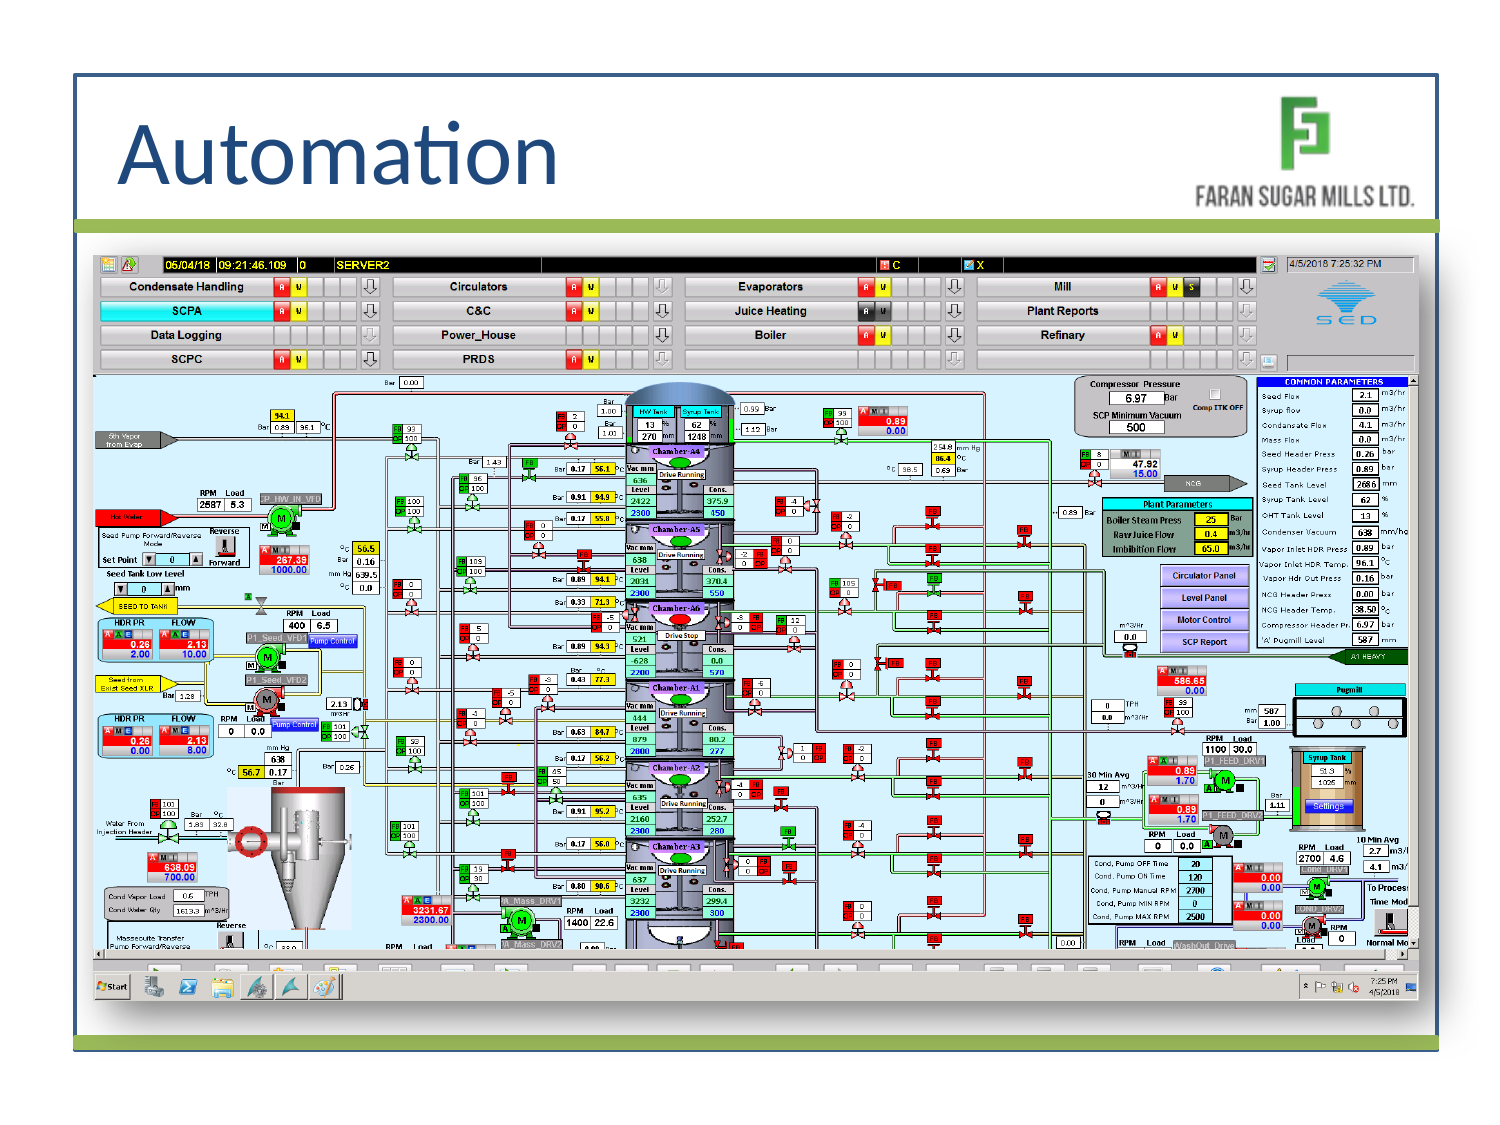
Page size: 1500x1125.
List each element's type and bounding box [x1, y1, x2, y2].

text_box [73, 73, 1439, 1035]
text_box [73, 1035, 1439, 1050]
picture [93, 255, 1420, 1002]
picture [1191, 92, 1419, 214]
text_box [74, 219, 1440, 233]
